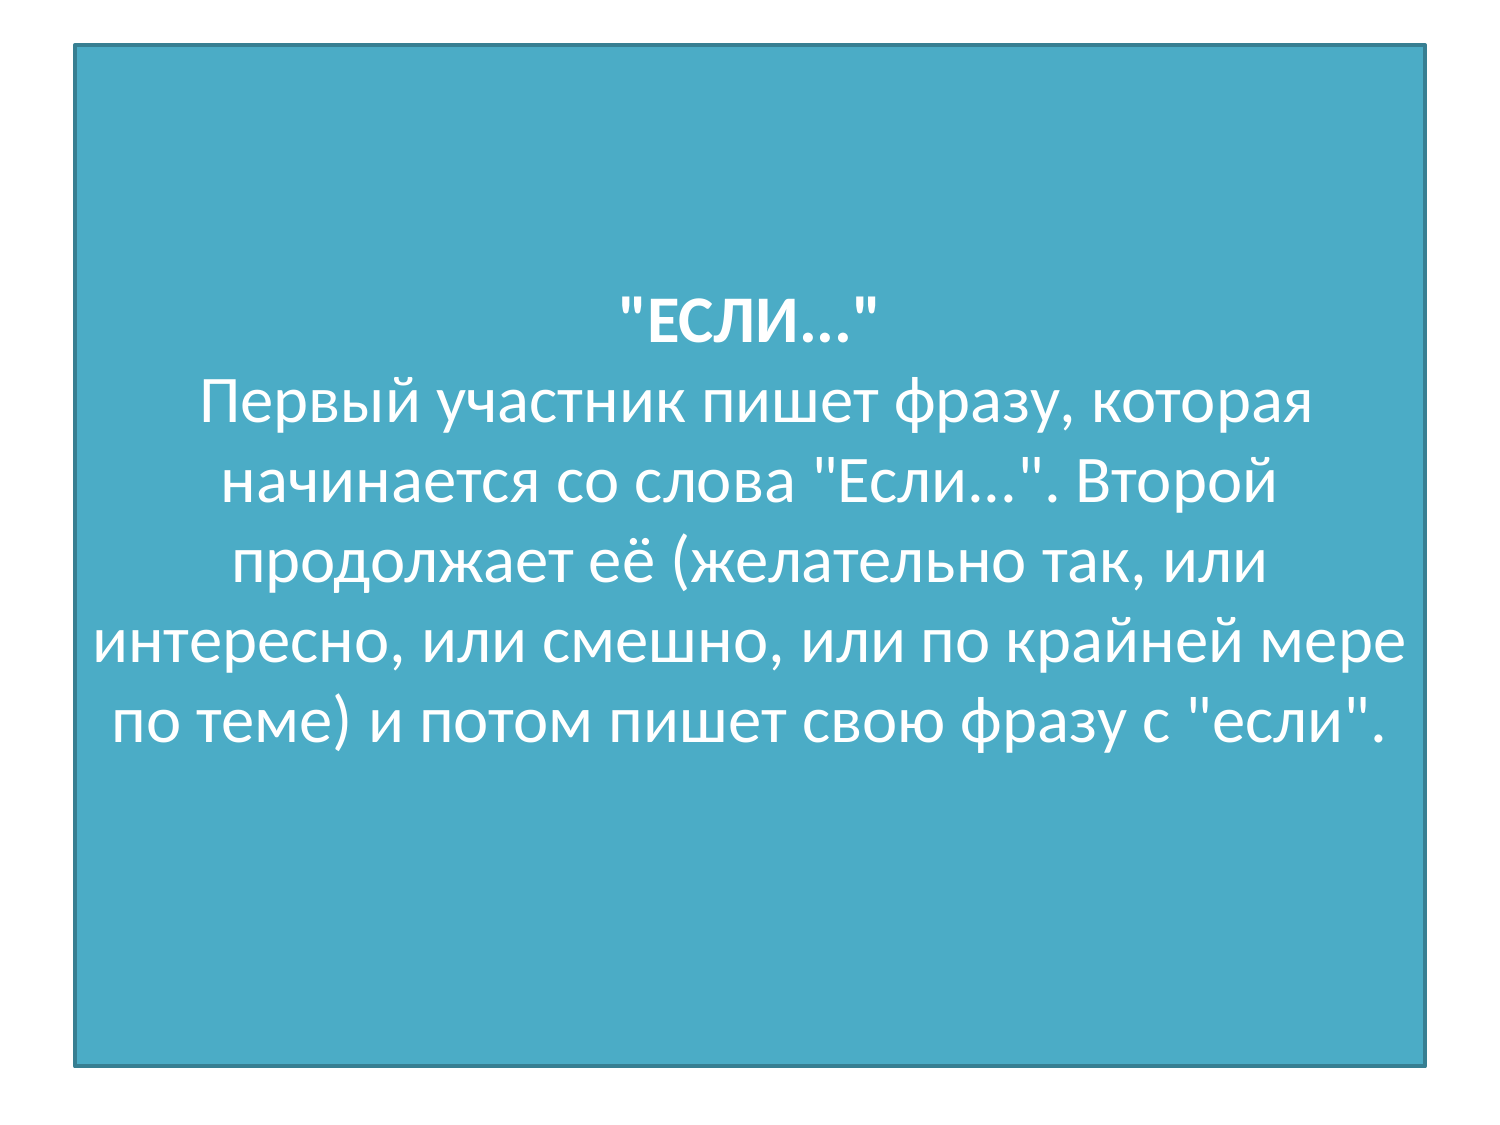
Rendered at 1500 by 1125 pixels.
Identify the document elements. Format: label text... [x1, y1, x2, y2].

title "ЕСЛИ..." Первый участник пишет фразу, которая начинается со слова "Если...". Второй продолжает её (желательно так, или интересно, или смешно, или по крайней мере по теме) и потом пишет свою фразу с "если". [73, 43, 1427, 1068]
